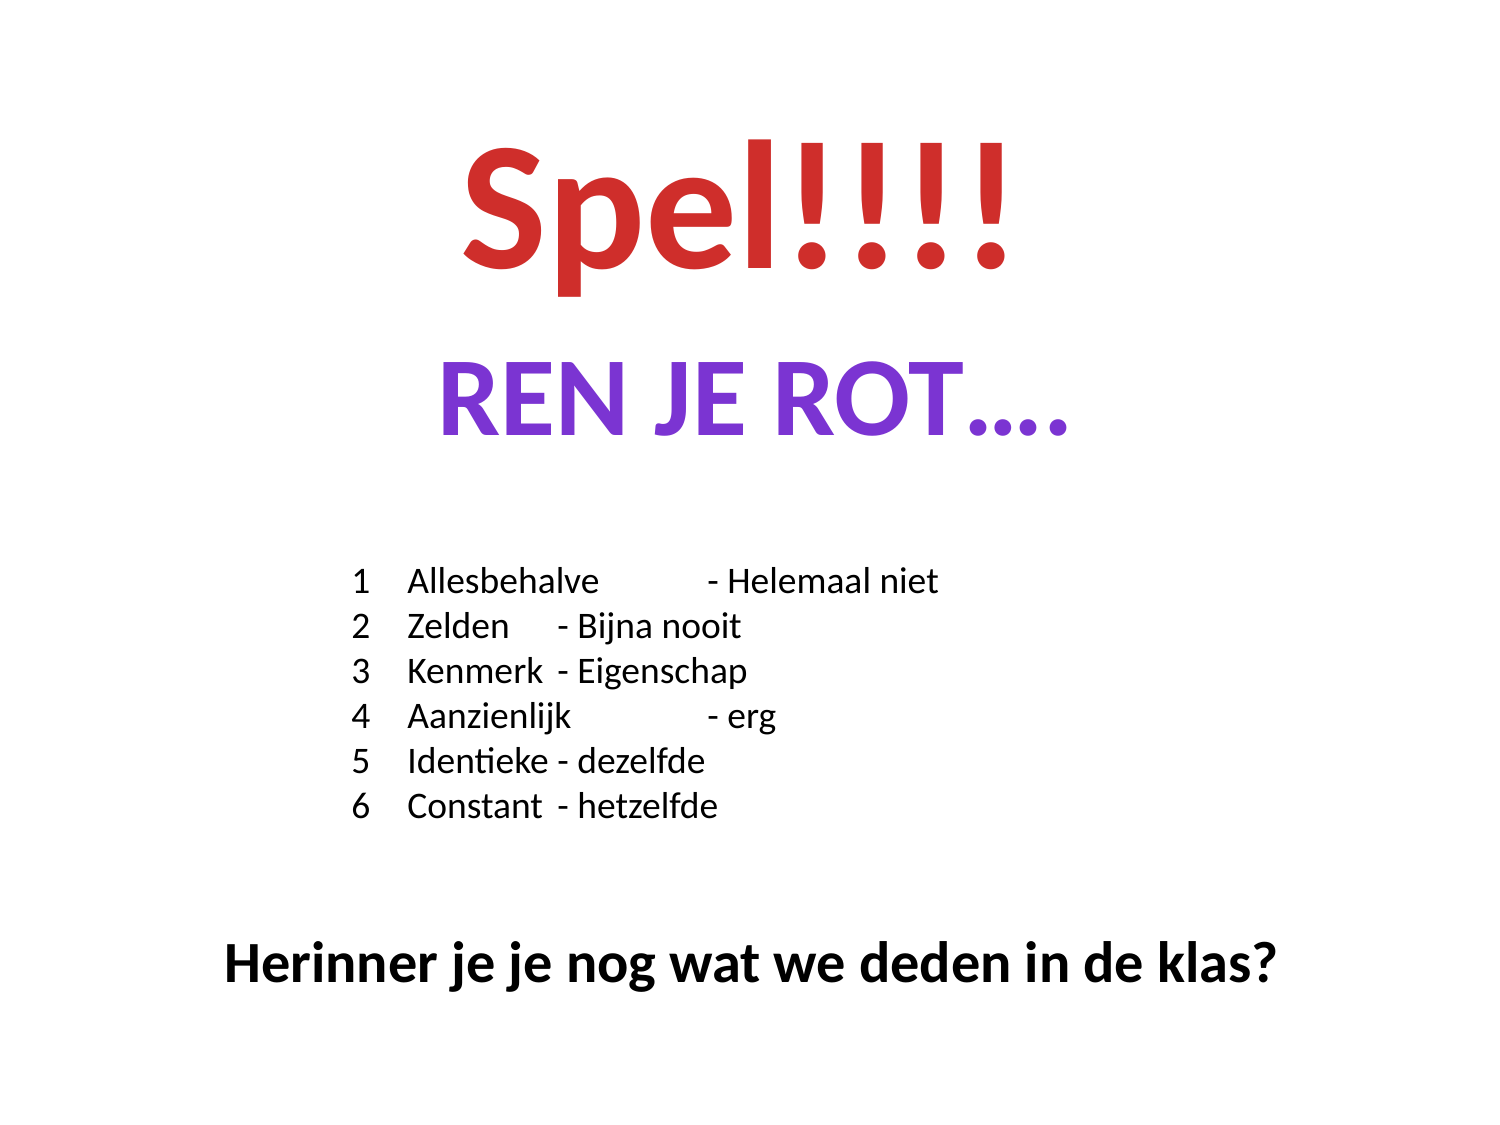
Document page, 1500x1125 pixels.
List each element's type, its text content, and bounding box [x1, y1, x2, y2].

text_box Ren je rot…. [422, 315, 1090, 466]
text_box Herinner je je nog wat we deden in de klas? [0, 916, 1500, 1105]
text_box Spel!!!! [439, 78, 1043, 313]
text_box Allesbehalve - Helemaal niet Zelden - Bijna nooit Kenmerk - Eigenschap Aanzienlijk - erg Identieke - dezelfde Constant - hetzelfde [336, 503, 1093, 834]
